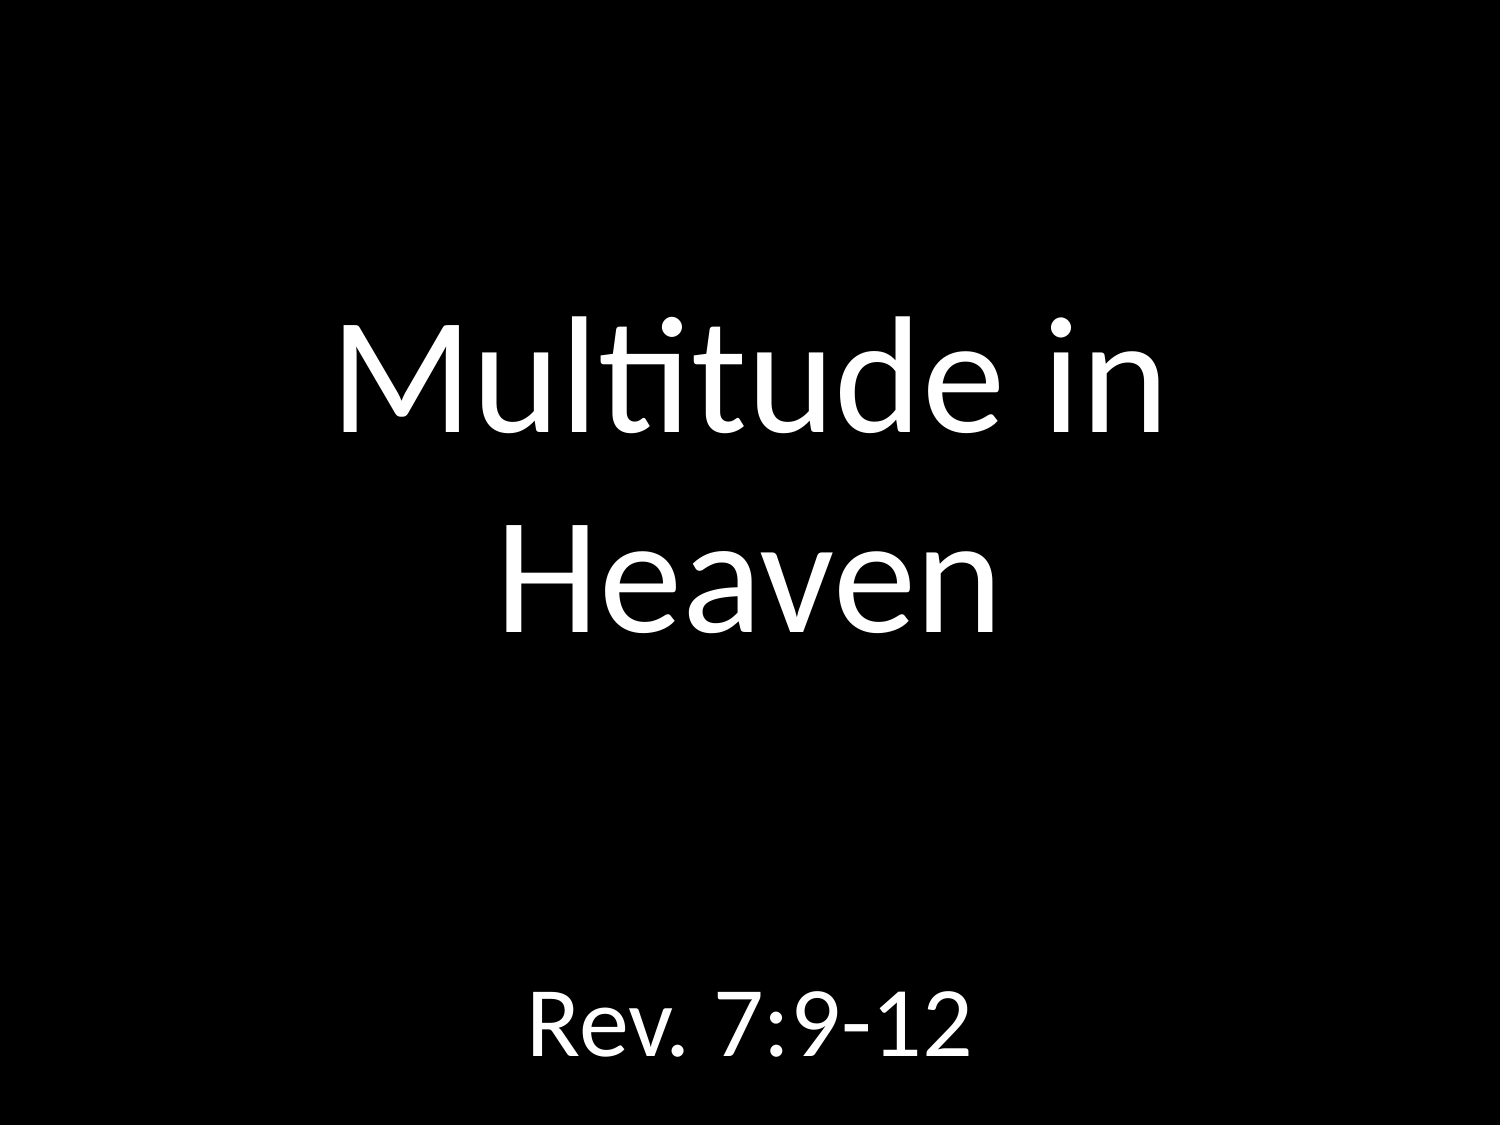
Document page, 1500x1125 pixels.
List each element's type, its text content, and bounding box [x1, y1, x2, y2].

subtitle Rev. 7:9-12 [0, 949, 1500, 1125]
title Multitude in Heaven [112, 0, 1388, 932]
